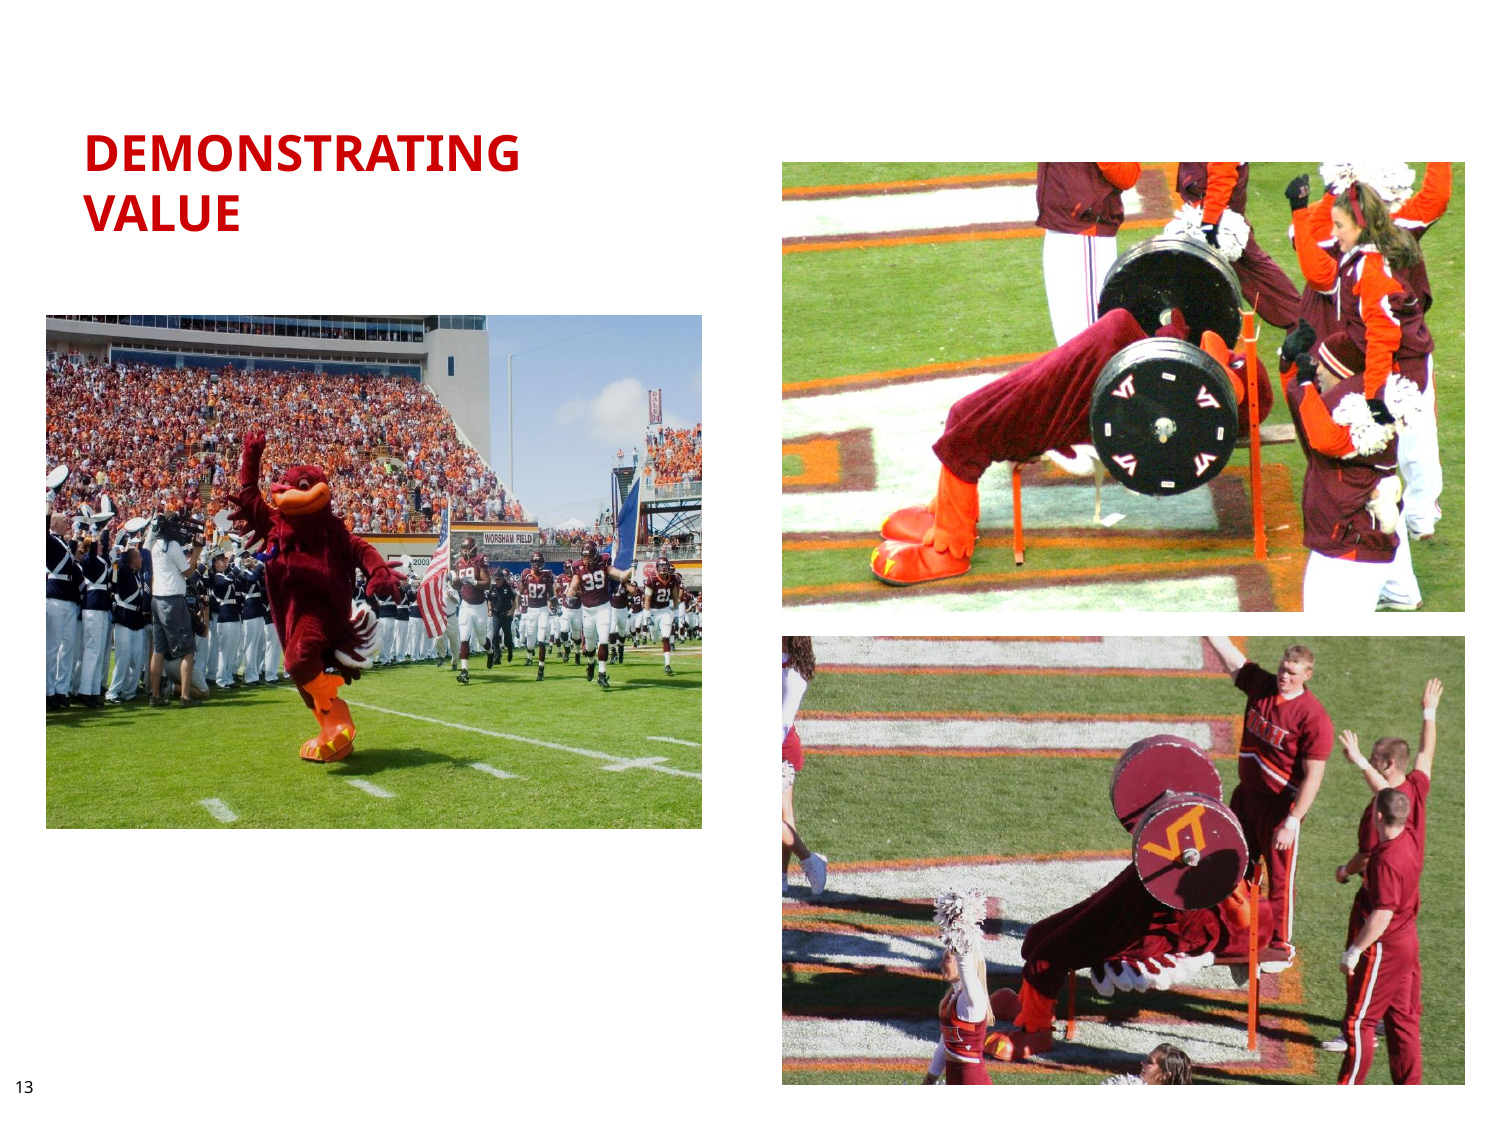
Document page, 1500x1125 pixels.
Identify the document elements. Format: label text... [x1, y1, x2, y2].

text_box DEMONSTRATING VALUE [68, 113, 680, 249]
picture [46, 314, 702, 830]
picture [782, 161, 1466, 612]
picture [782, 635, 1466, 1085]
